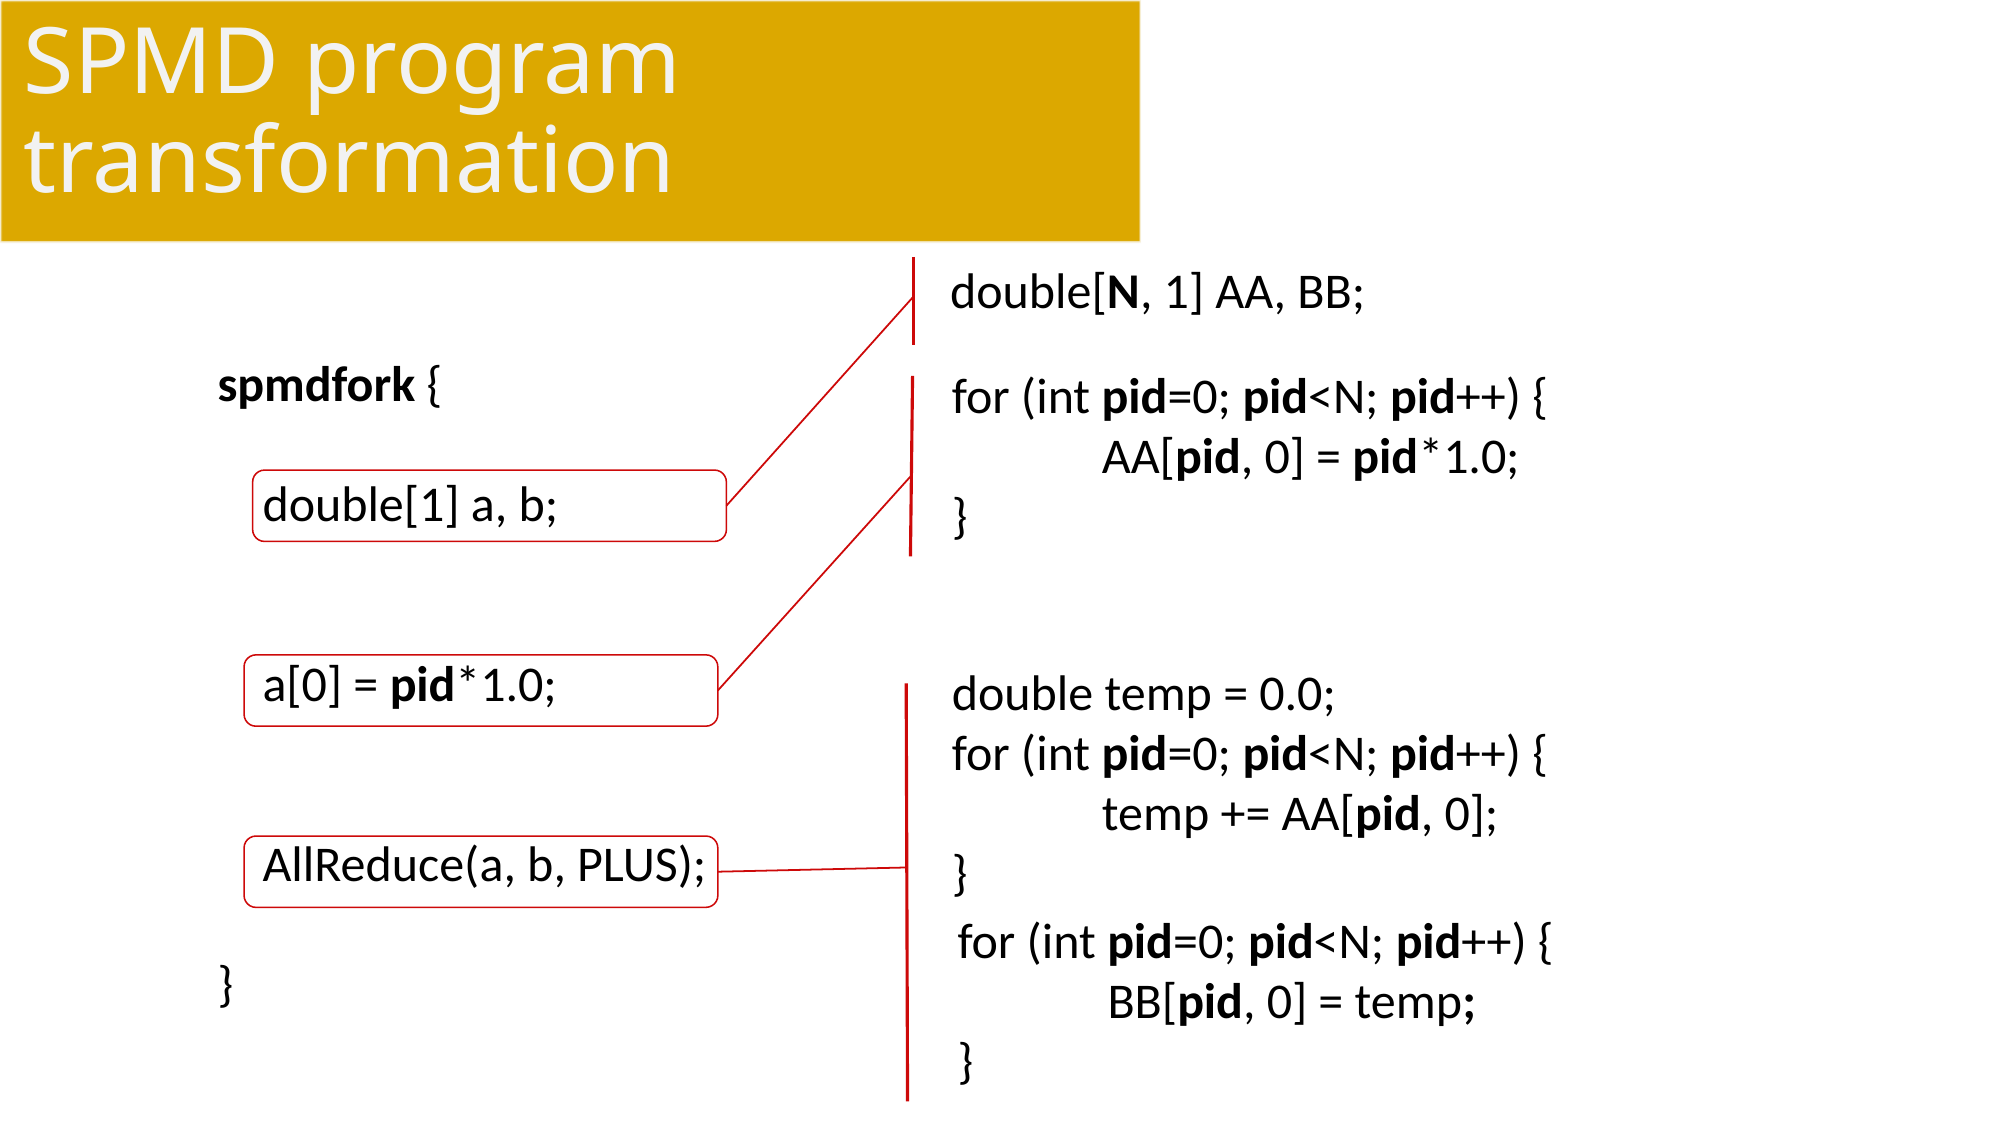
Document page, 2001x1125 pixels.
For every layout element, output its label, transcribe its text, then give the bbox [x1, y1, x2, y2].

title SPMD program transformation [8, 4, 1136, 223]
text_box for (int pid=0; pid<N; pid++) { BB[pid, 0] = temp; } [942, 901, 1569, 1097]
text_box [252, 256, 914, 542]
text_box double temp = 0.0; for (int pid=0; pid<N; pid++) { temp += AA[pid, 0]; } [937, 652, 1564, 953]
text_box double[N, 1] AA, BB; [935, 251, 1381, 326]
text_box spmdfork { double[1] a, b; a[0] = pid*1.0; AllReduce(a, b, PLUS); } [202, 343, 252, 1019]
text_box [243, 683, 908, 1102]
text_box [243, 375, 913, 727]
text_box for (int pid=0; pid<N; pid++) { AA[pid, 0] = pid*1.0; } [937, 355, 1564, 551]
